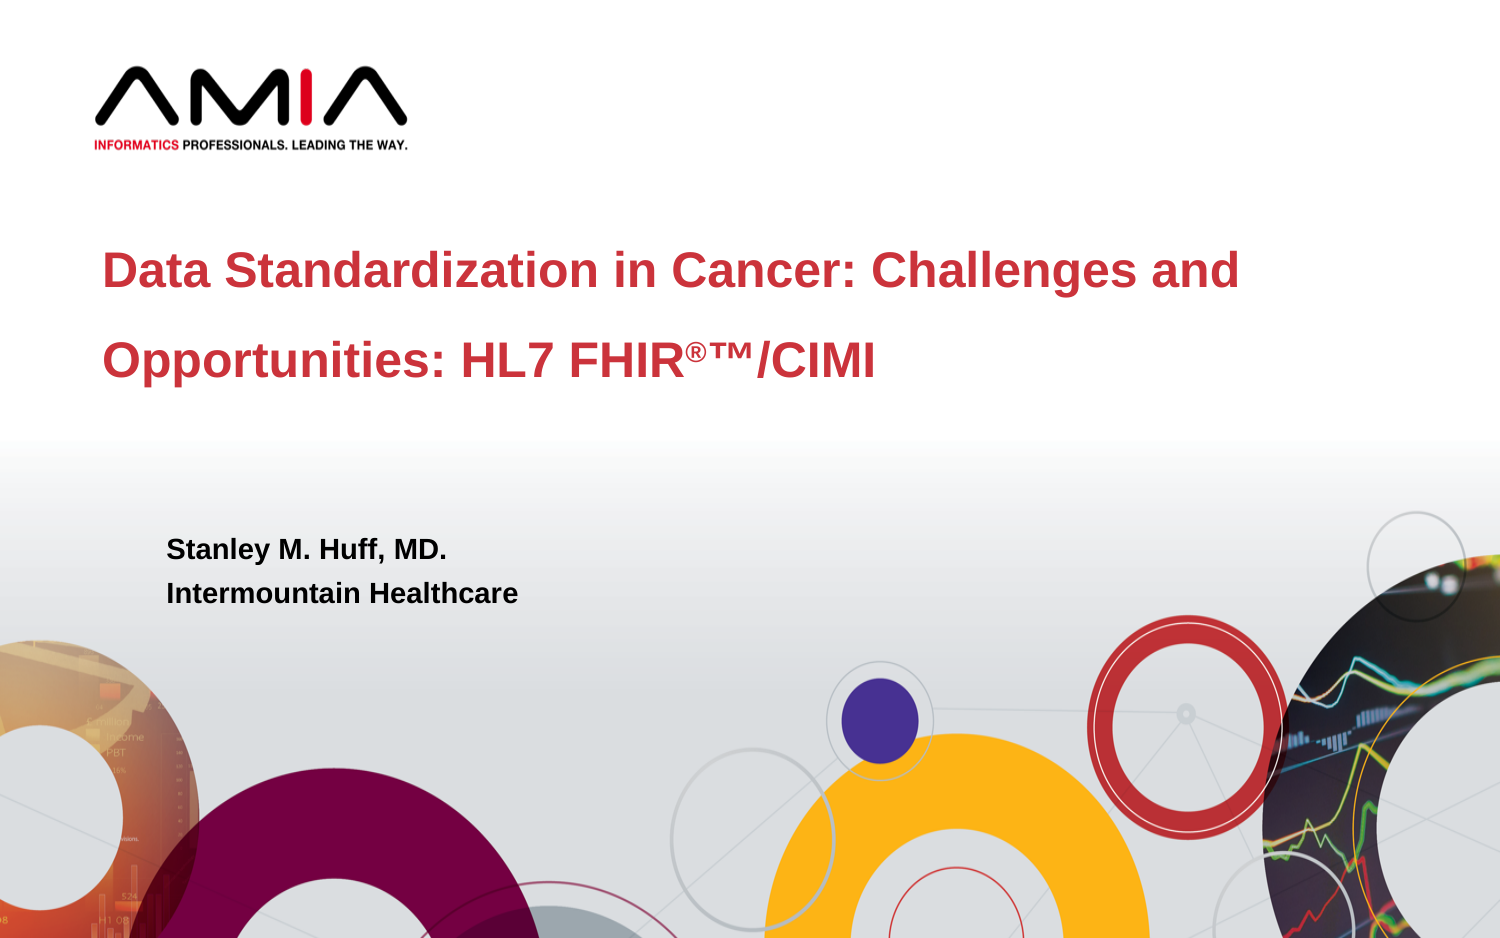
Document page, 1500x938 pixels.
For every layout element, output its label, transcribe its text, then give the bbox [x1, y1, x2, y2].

subtitle Stanley M. Huff, MD. Intermountain Healthcare [166, 530, 528, 610]
list Data Standardization in Cancer: Challenges and Opportunities: HL7 FHIR®™/CIMI [101, 238, 1445, 388]
picture [0, 0, 1500, 938]
